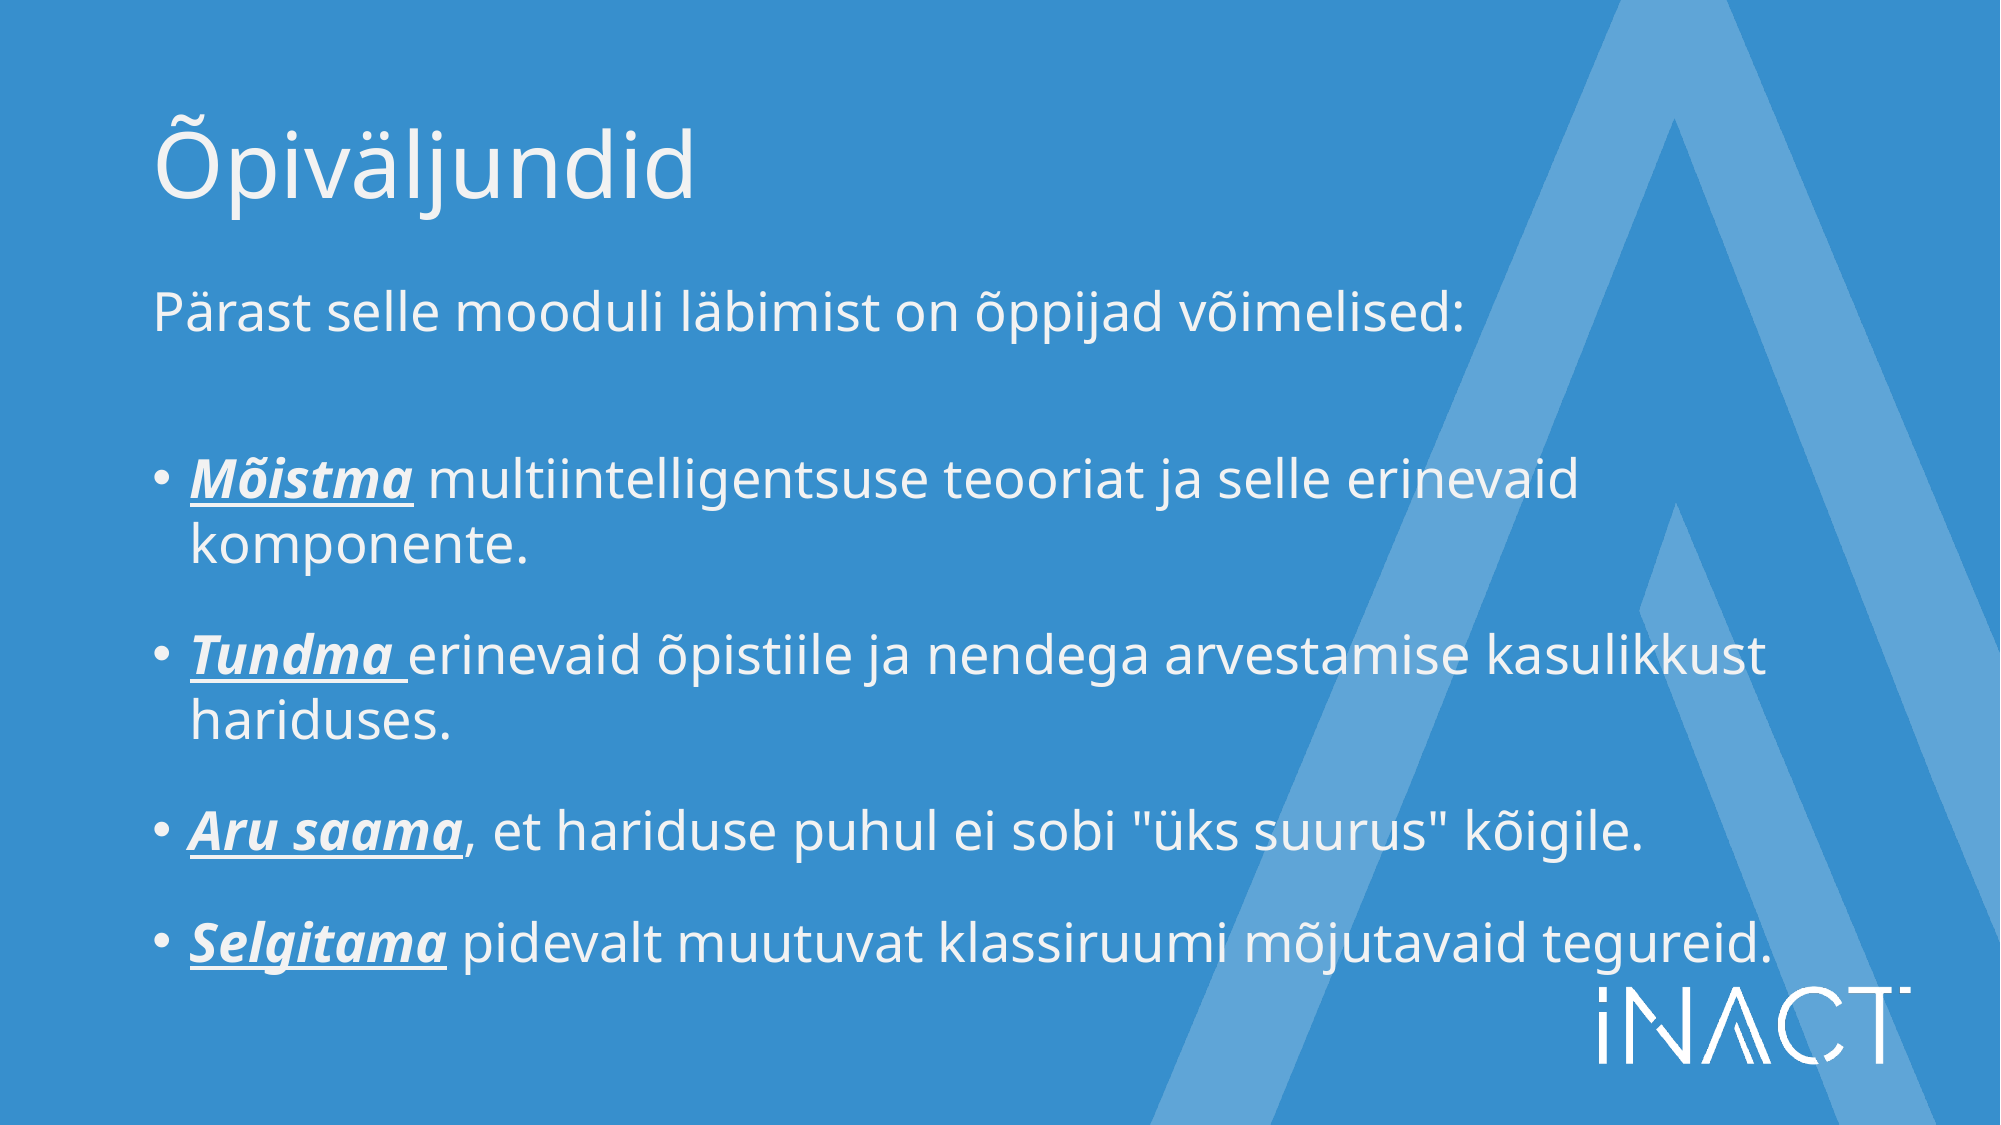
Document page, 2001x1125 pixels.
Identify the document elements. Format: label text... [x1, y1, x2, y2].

list Pärast selle mooduli läbimist on õppijad võimelised: Mõistma multiintelligentsuse teooriat ja selle erinevaid komponente. Tundma erinevaid õpistiile ja nendega arvestamise kasulikkust hariduses. Aru saama, et hariduse puhul ei sobi "üks suurus" kõigile. Selgitama pidevalt muutuvat klassiruumi mõjutavaid tegureid. [137, 277, 1863, 992]
title Õpiväljundid [137, 59, 1863, 277]
picture [1143, 0, 2001, 1125]
